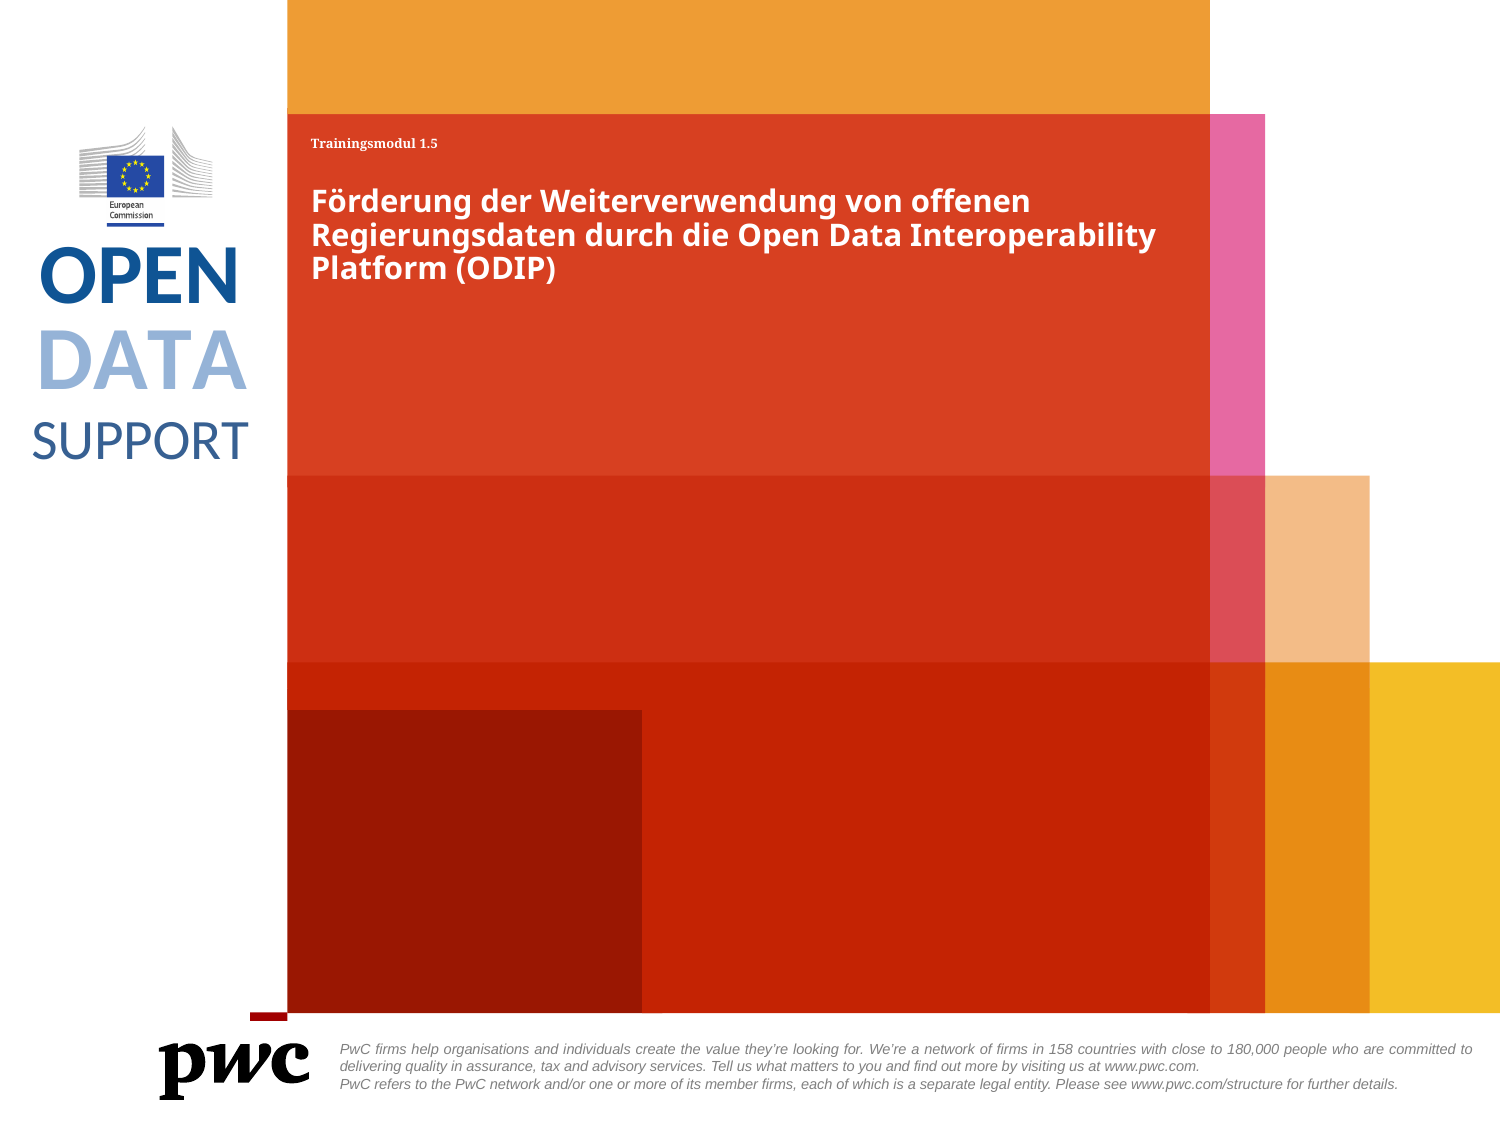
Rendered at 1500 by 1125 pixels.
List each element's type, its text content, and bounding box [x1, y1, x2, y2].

title Trainingsmodul 1.5 Förderung der Weiterverwendung von offenen Regierungsdaten durch die Open Data Interoperability Platform (ODIP) [310, 137, 1188, 288]
text_box PwC firms help organisations and individuals create the value they’re looking for. We’re a network of firms in 158 countries with close to 180,000 people who are committed to delivering quality in assurance, tax and advisory services. Tell us what matters to you and find out more by visiting us at www.pwc.com. PwC refers to the PwC network and/or one or more of its member firms, each of which is a separate legal entity. Please see www.pwc.com/structure for further details. [324, 1032, 1489, 1100]
